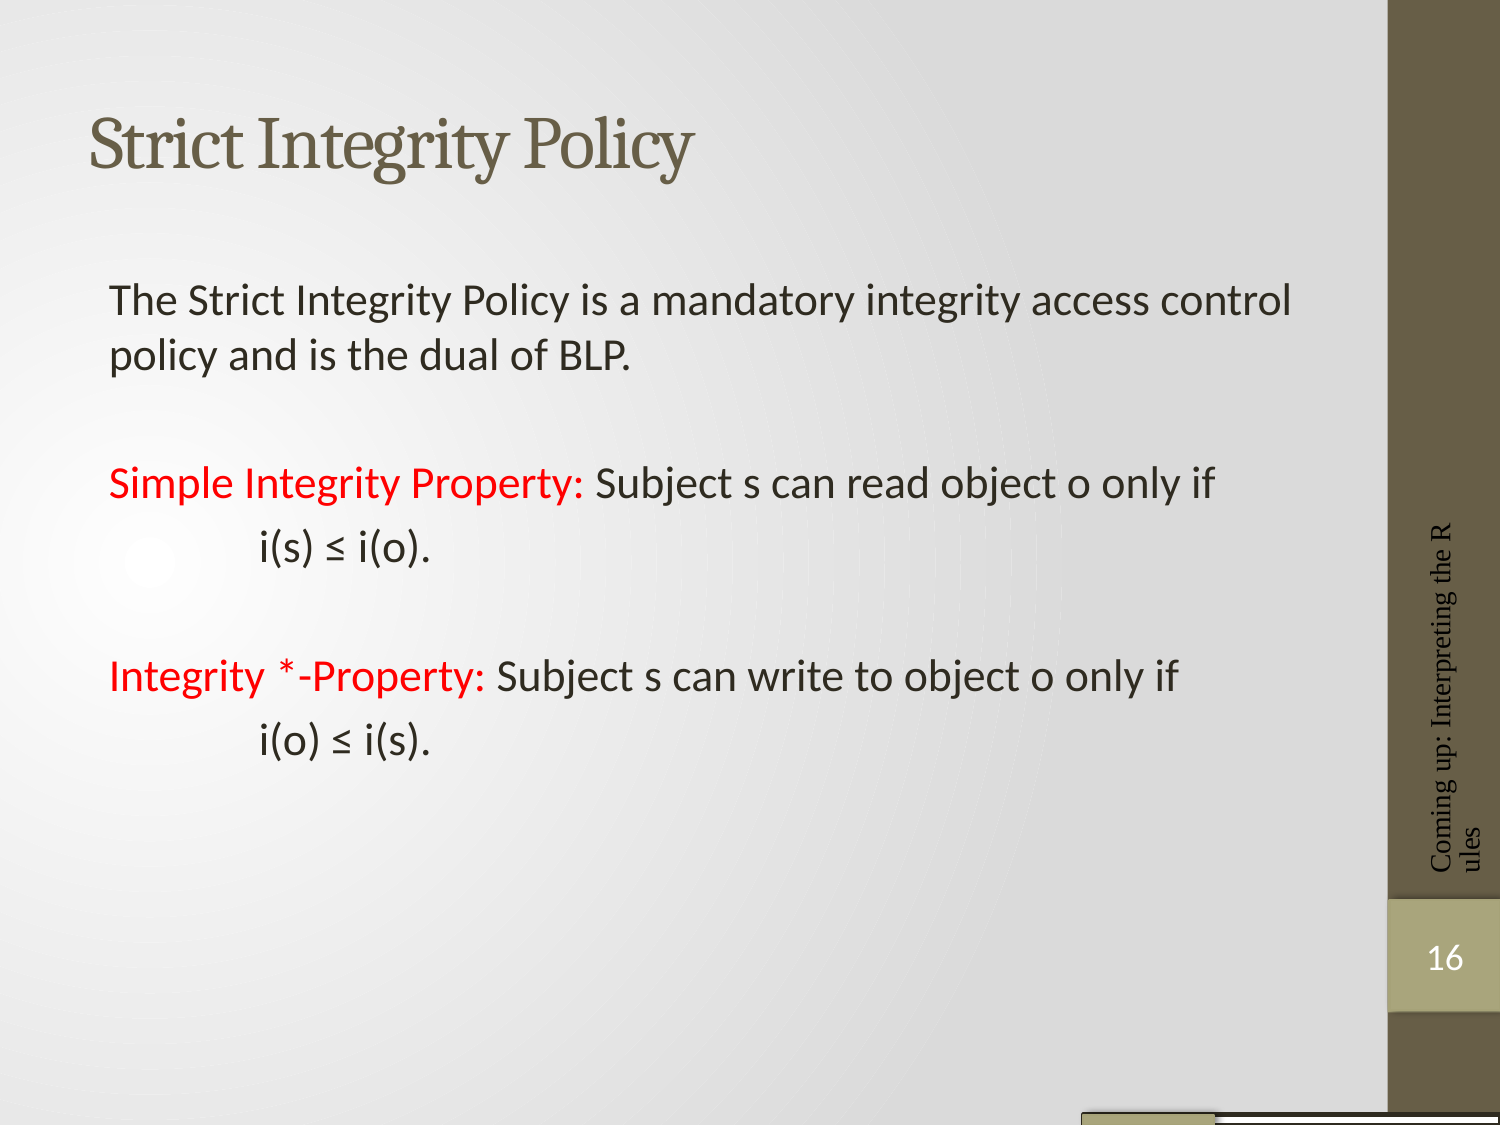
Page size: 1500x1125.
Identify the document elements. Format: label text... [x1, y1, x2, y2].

list The Strict Integrity Policy is a mandatory integrity access control policy and is the dual of BLP. Simple Integrity Property: Subject s can read object o only if i(s) ≤ i(o). Integrity *-Property: Subject s can write to object o only if i(o) ≤ i(s). [75, 262, 1325, 1050]
title Strict Integrity Policy [75, 45, 1325, 233]
text_box [1223, 1112, 1500, 1125]
text_box 16 [1388, 899, 1500, 1011]
footer Coming up: Interpreting the Rules [1408, 500, 1469, 889]
text_box [1082, 1114, 1215, 1125]
